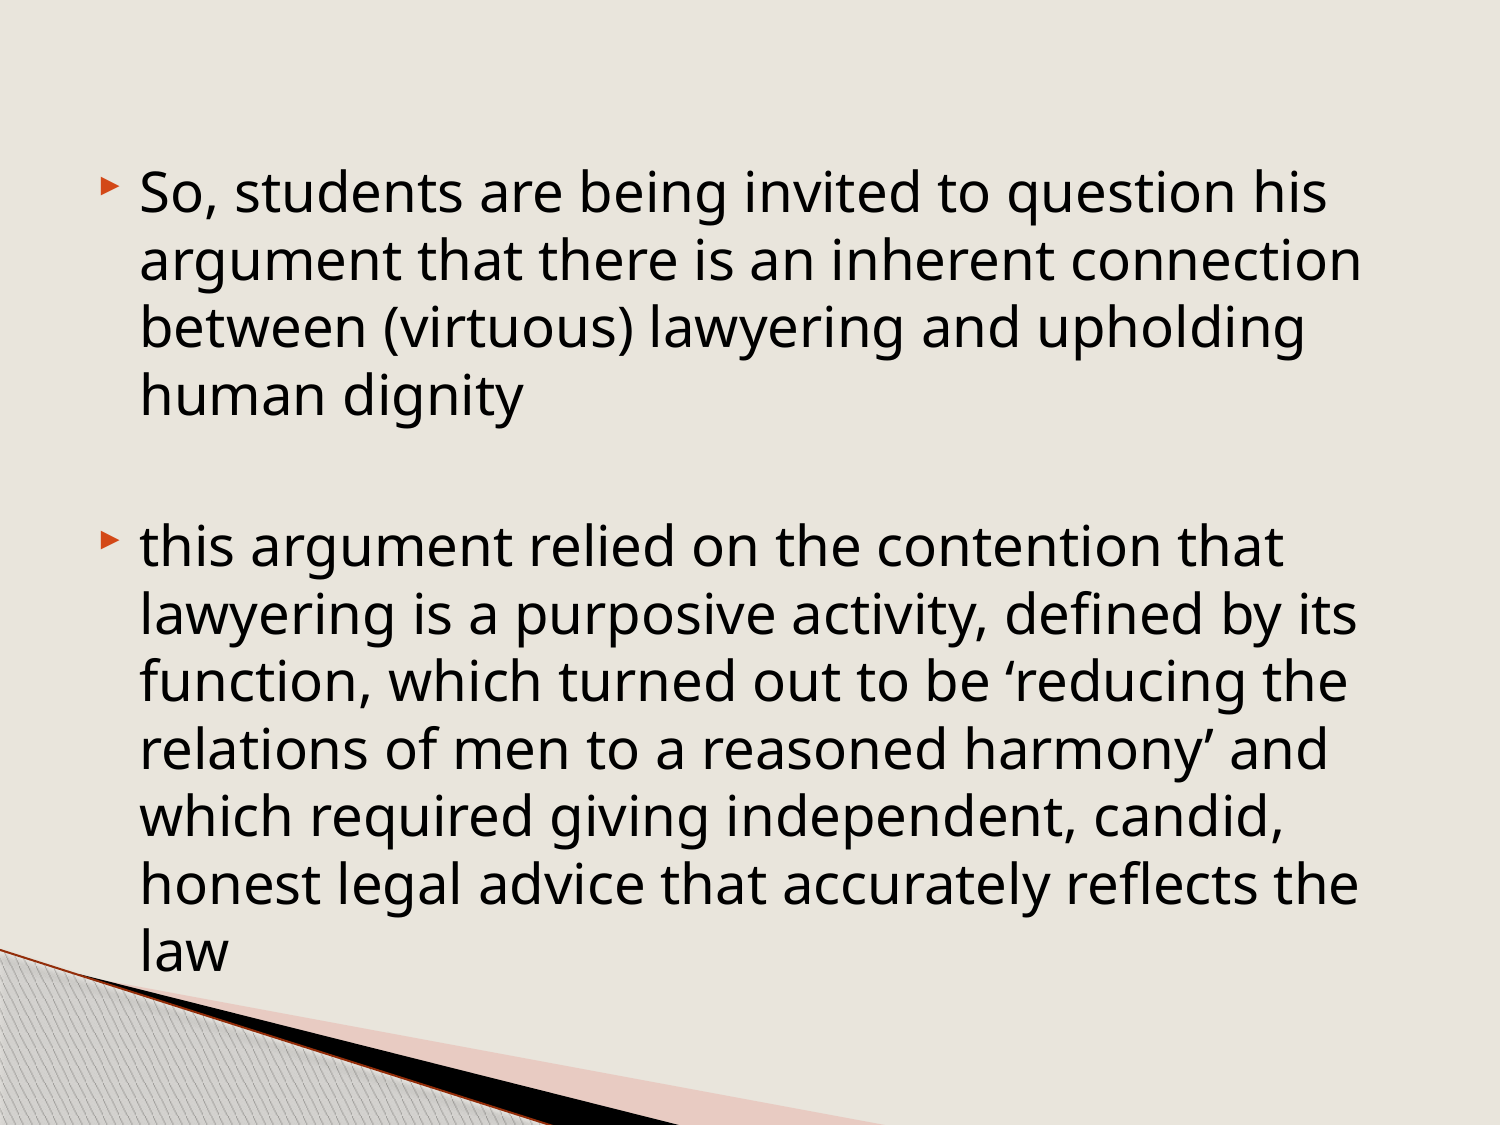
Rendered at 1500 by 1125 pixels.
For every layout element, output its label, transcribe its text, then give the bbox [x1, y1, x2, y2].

list So, students are being invited to question his argument that there is an inherent connection between (virtuous) lawyering and upholding human dignity this argument relied on the contention that lawyering is a purposive activity, defined by its function, which turned out to be ‘reducing the relations of men to a reasoned harmony’ and which required giving independent, candid, honest legal advice that accurately reflects the law [64, 149, 1415, 1035]
